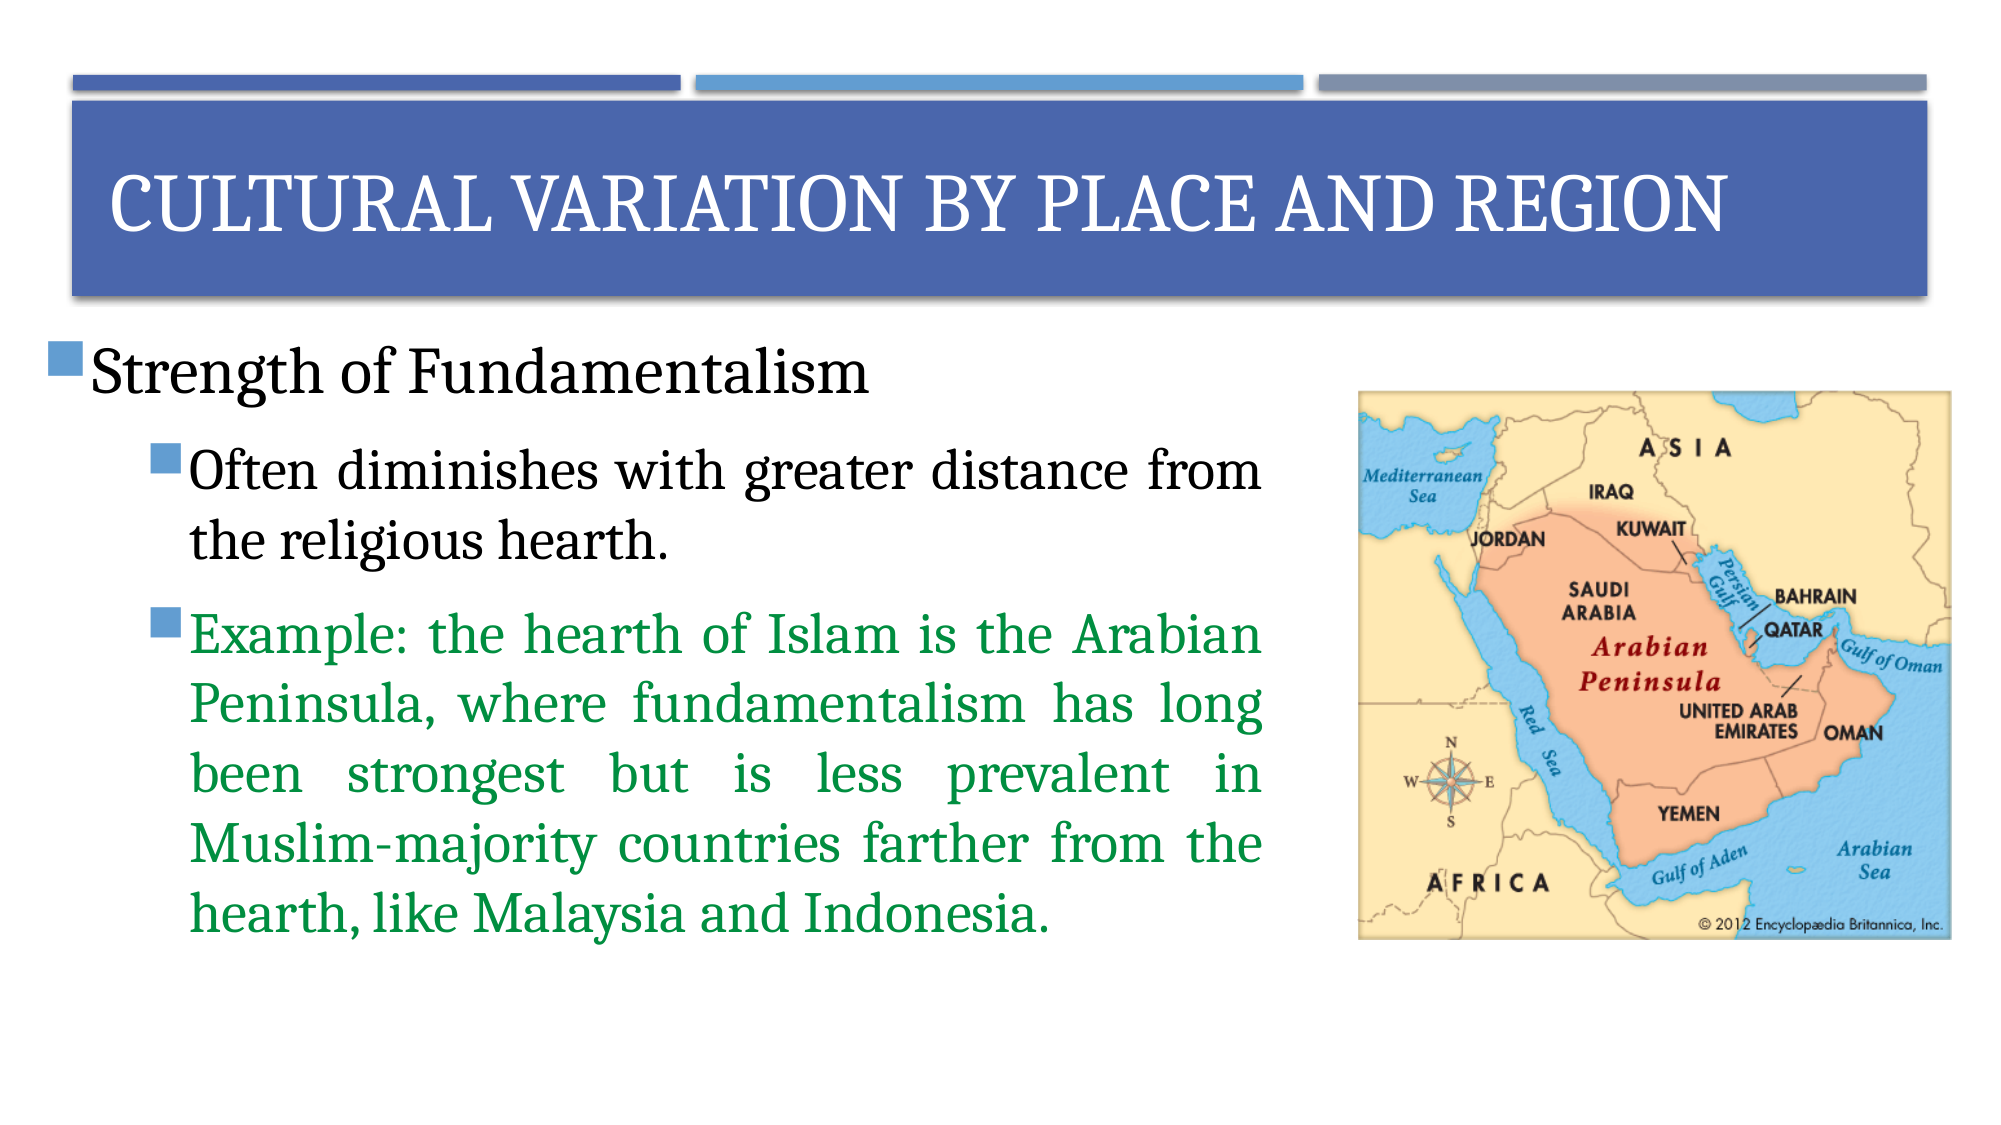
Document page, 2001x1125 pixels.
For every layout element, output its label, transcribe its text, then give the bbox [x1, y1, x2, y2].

picture [1357, 389, 1952, 941]
list Strength of Fundamentalism Often diminishes with greater distance from the religious hearth. Example: the hearth of Islam is the Arabian Peninsula, where fundamentalism has long been strongest but is less prevalent in Muslim-majority countries farther from the hearth, like Malaysia and Indonesia. [26, 319, 1279, 1088]
title Cultural variation by place and region [95, 115, 1905, 282]
